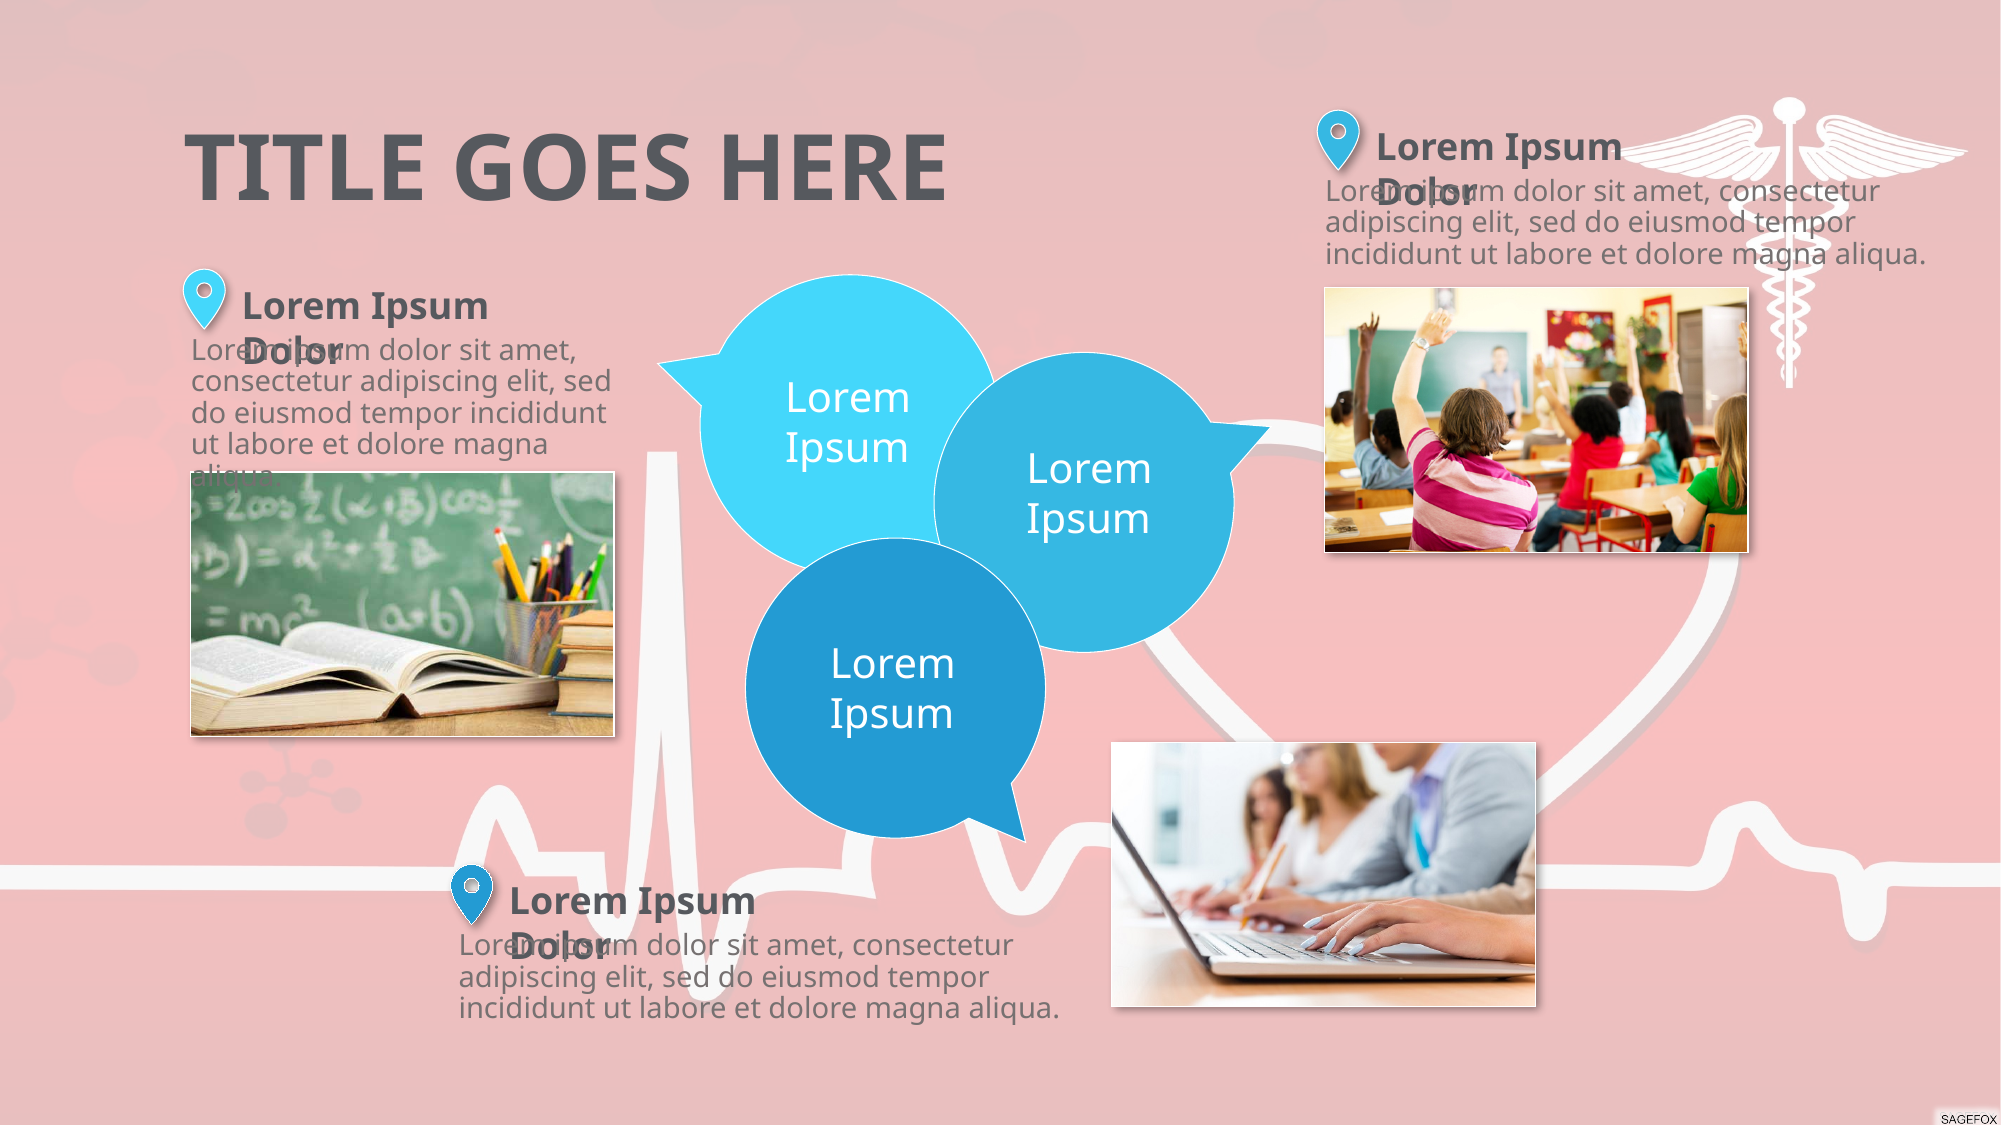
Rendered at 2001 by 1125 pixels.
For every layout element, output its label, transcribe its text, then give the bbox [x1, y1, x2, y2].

picture [1938, 1114, 1999, 1125]
text_box [1324, 320, 1749, 553]
text_box [190, 471, 615, 737]
text_box [1317, 110, 1360, 171]
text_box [744, 543, 1073, 844]
text_box Lorem Ipsum Dolor [1360, 115, 1735, 176]
text_box Lorem Ipsum Dolor [494, 870, 869, 930]
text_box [671, 277, 1001, 578]
text_box Lorem Ipsum Dolor [226, 274, 601, 335]
text_box Lorem ipsum dolor sit amet, consectetur adipiscing elit, sed do eiusmod tempor incididunt ut labore et dolore magna aliqua. [458, 930, 1123, 1075]
text_box [450, 864, 493, 925]
text_box TITLE GOES HERE [168, 101, 1073, 227]
text_box [1111, 741, 1536, 1008]
text_box Lorem ipsum dolor sit amet, consectetur adipiscing elit, sed do eiusmod tempor incididunt ut labore et dolore magna aliqua. [1324, 176, 1963, 320]
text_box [943, 327, 1244, 656]
text_box [183, 269, 226, 329]
text_box Lorem ipsum dolor sit amet, consectetur adipiscing elit, sed do eiusmod tempor incididunt ut labore et dolore magna aliqua. [190, 335, 614, 479]
